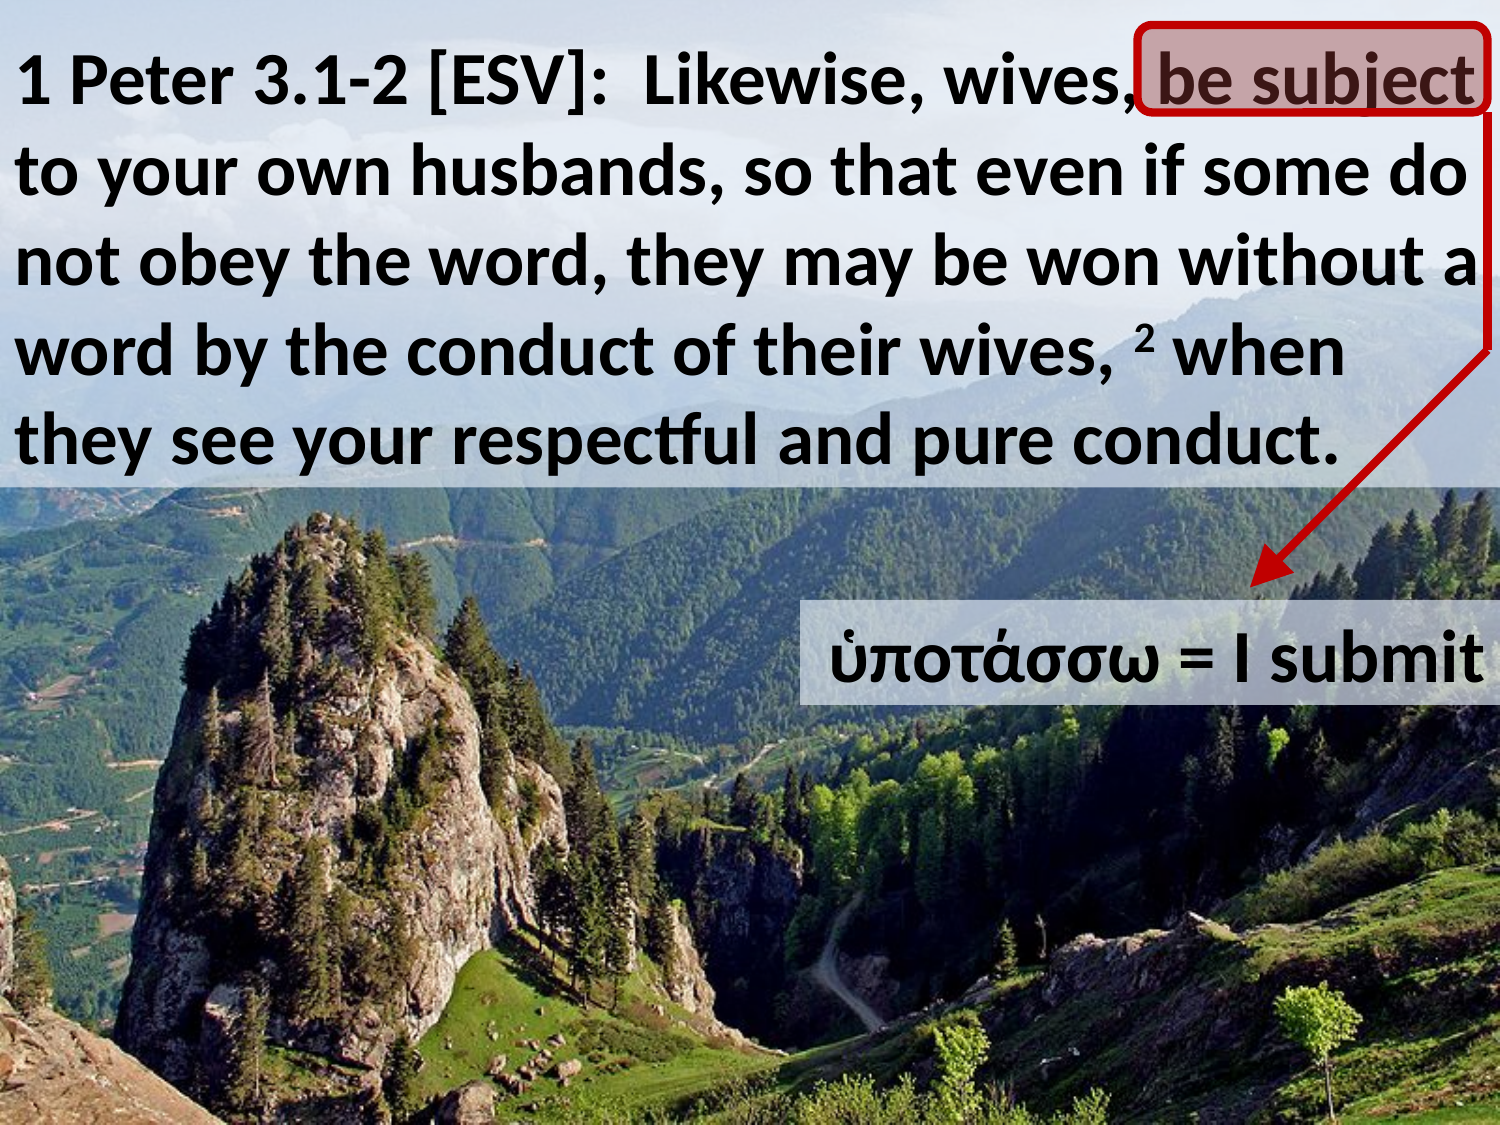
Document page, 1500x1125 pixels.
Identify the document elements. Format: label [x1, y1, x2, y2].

picture [0, 0, 1500, 1125]
text_box [1249, 349, 1488, 588]
